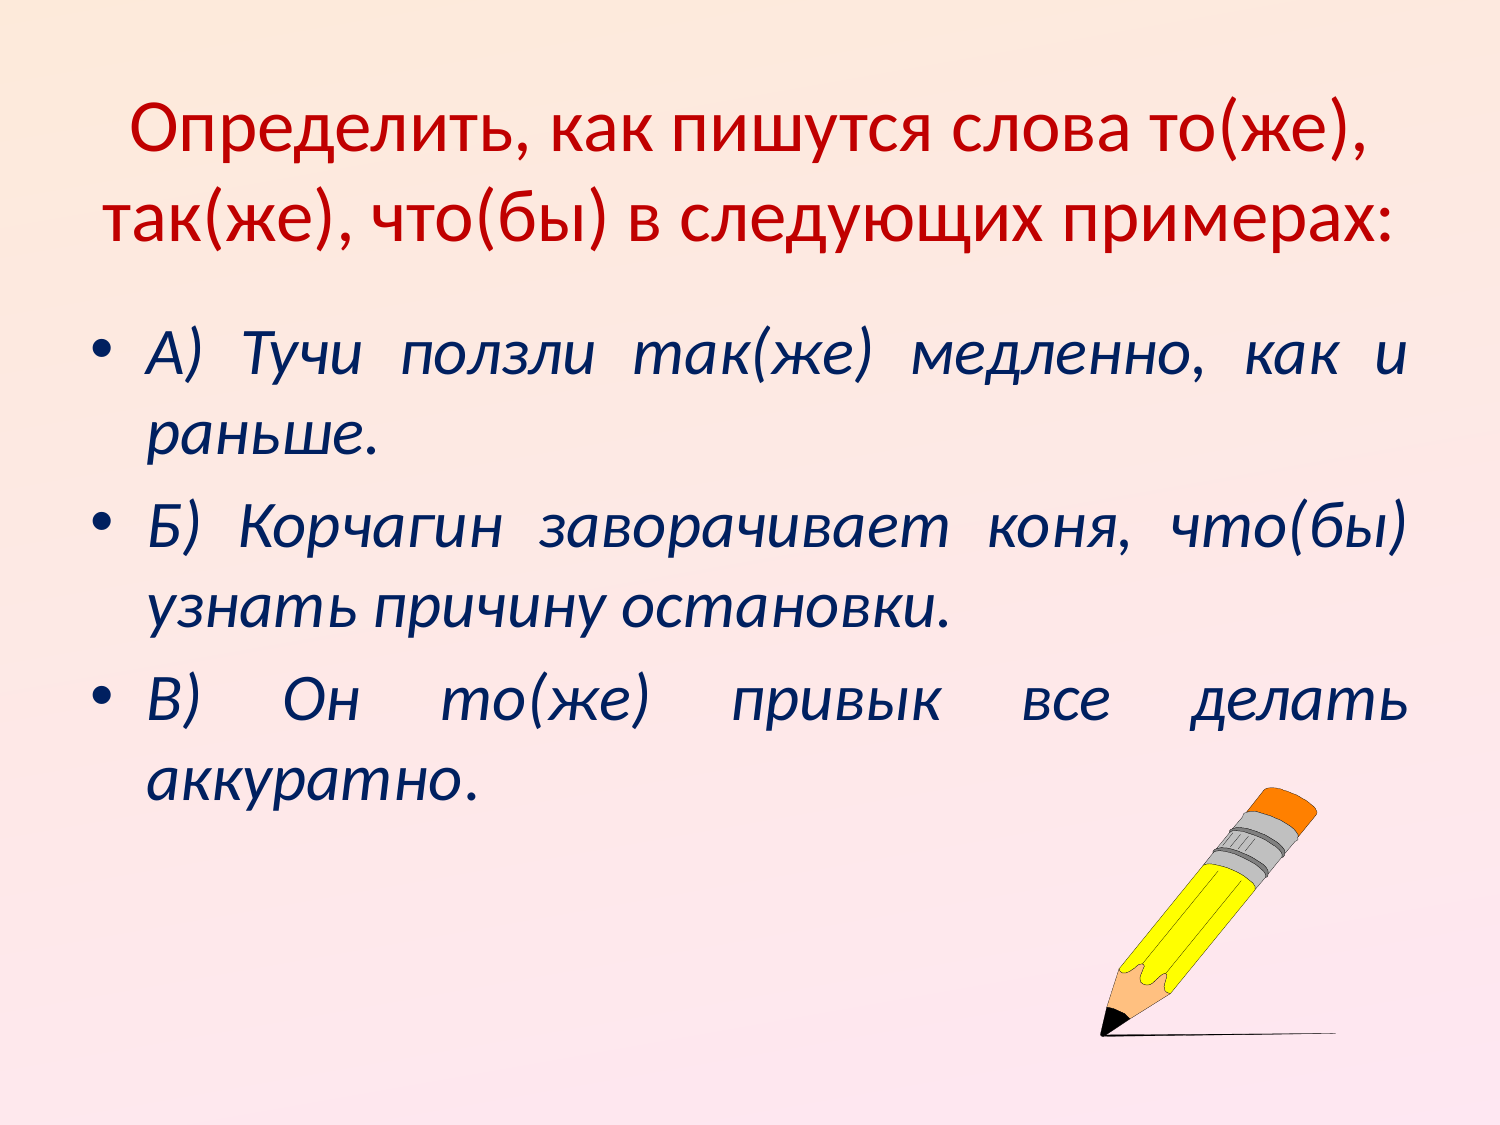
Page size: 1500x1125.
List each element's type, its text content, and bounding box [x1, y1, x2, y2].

title Определить, как пишутся слова то(же), так(же), что(бы) в следующих примерах: [75, 45, 1425, 288]
picture [1099, 787, 1338, 1038]
list А) Тучи ползли так(же) медленно, как и раньше. Б) Корчагин заворачивает коня, что(бы) узнать причину остановки. В) Он то(же) привык все делать аккуратно. [75, 299, 1425, 1005]
